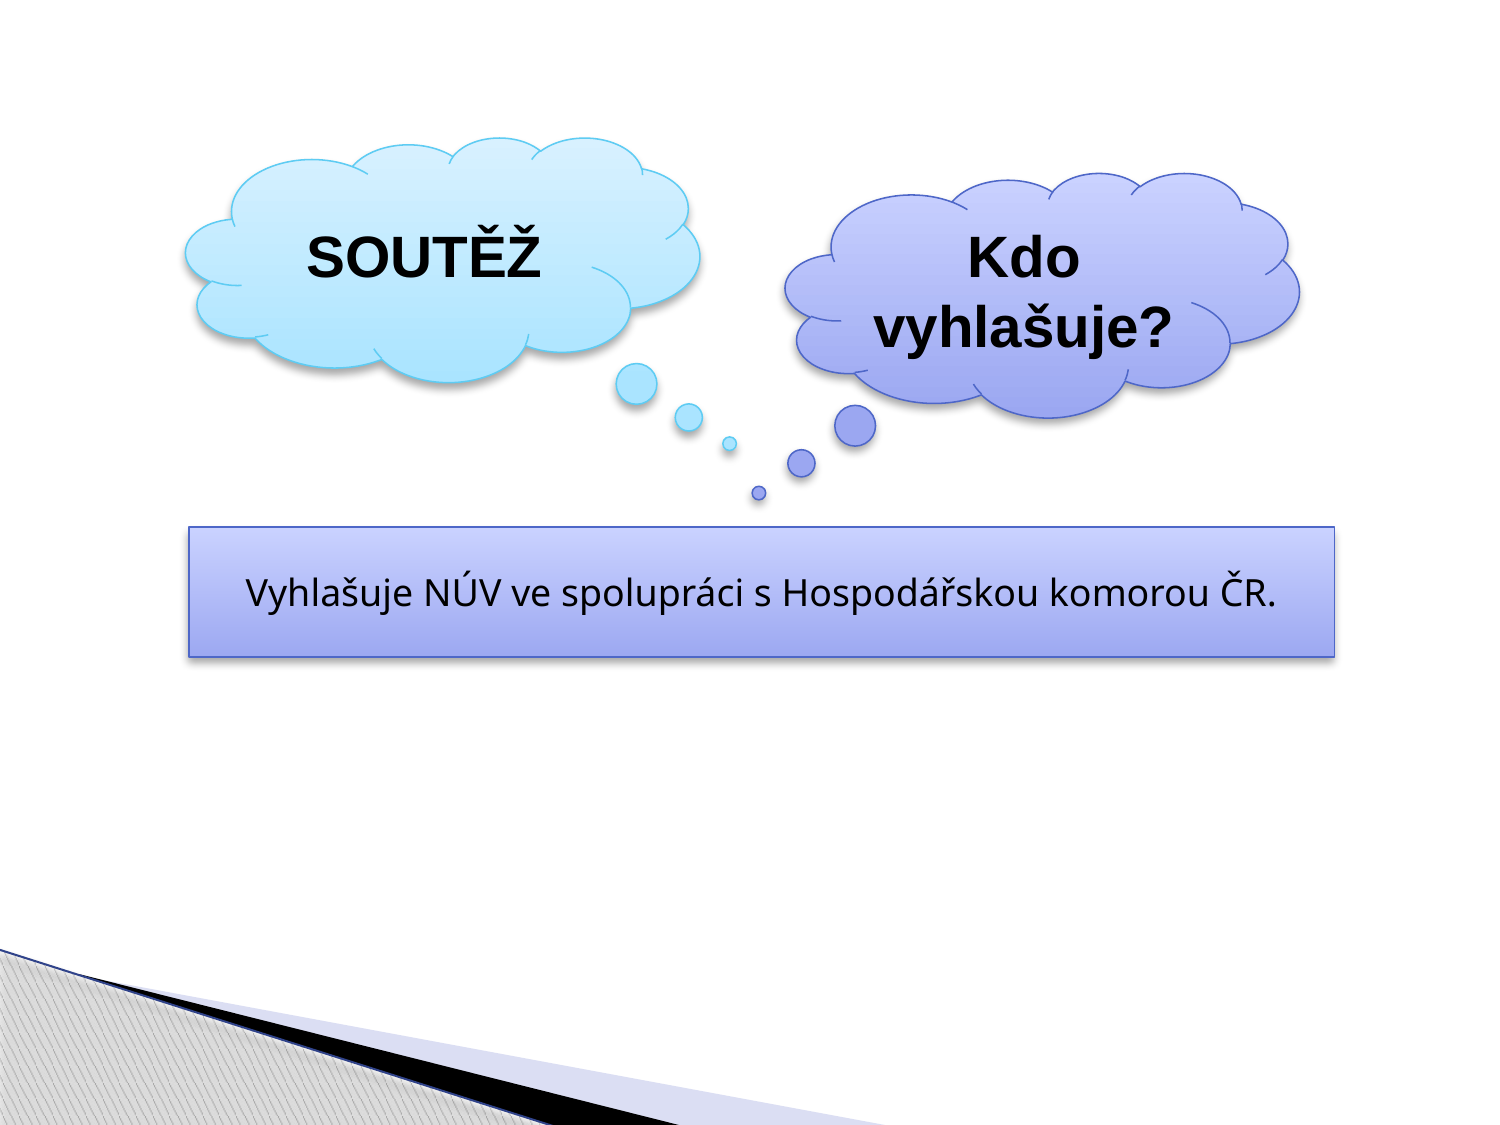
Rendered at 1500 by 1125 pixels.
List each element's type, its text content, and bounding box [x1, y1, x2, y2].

text_box SOUTĚŽ [722, 436, 738, 452]
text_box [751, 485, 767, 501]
text_box SOUTĚŽ [184, 137, 701, 384]
text_box Kdo vyhlašuje? [834, 404, 877, 447]
text_box Kdo vyhlašuje? [784, 172, 1301, 419]
text_box SOUTĚŽ [674, 403, 704, 432]
text_box SOUTĚŽ [615, 362, 658, 406]
text_box Vyhlašuje NÚV ve spolupráci s Hospodářskou komorou ČR. [188, 526, 1335, 658]
text_box Kdo vyhlašuje? [787, 448, 816, 478]
